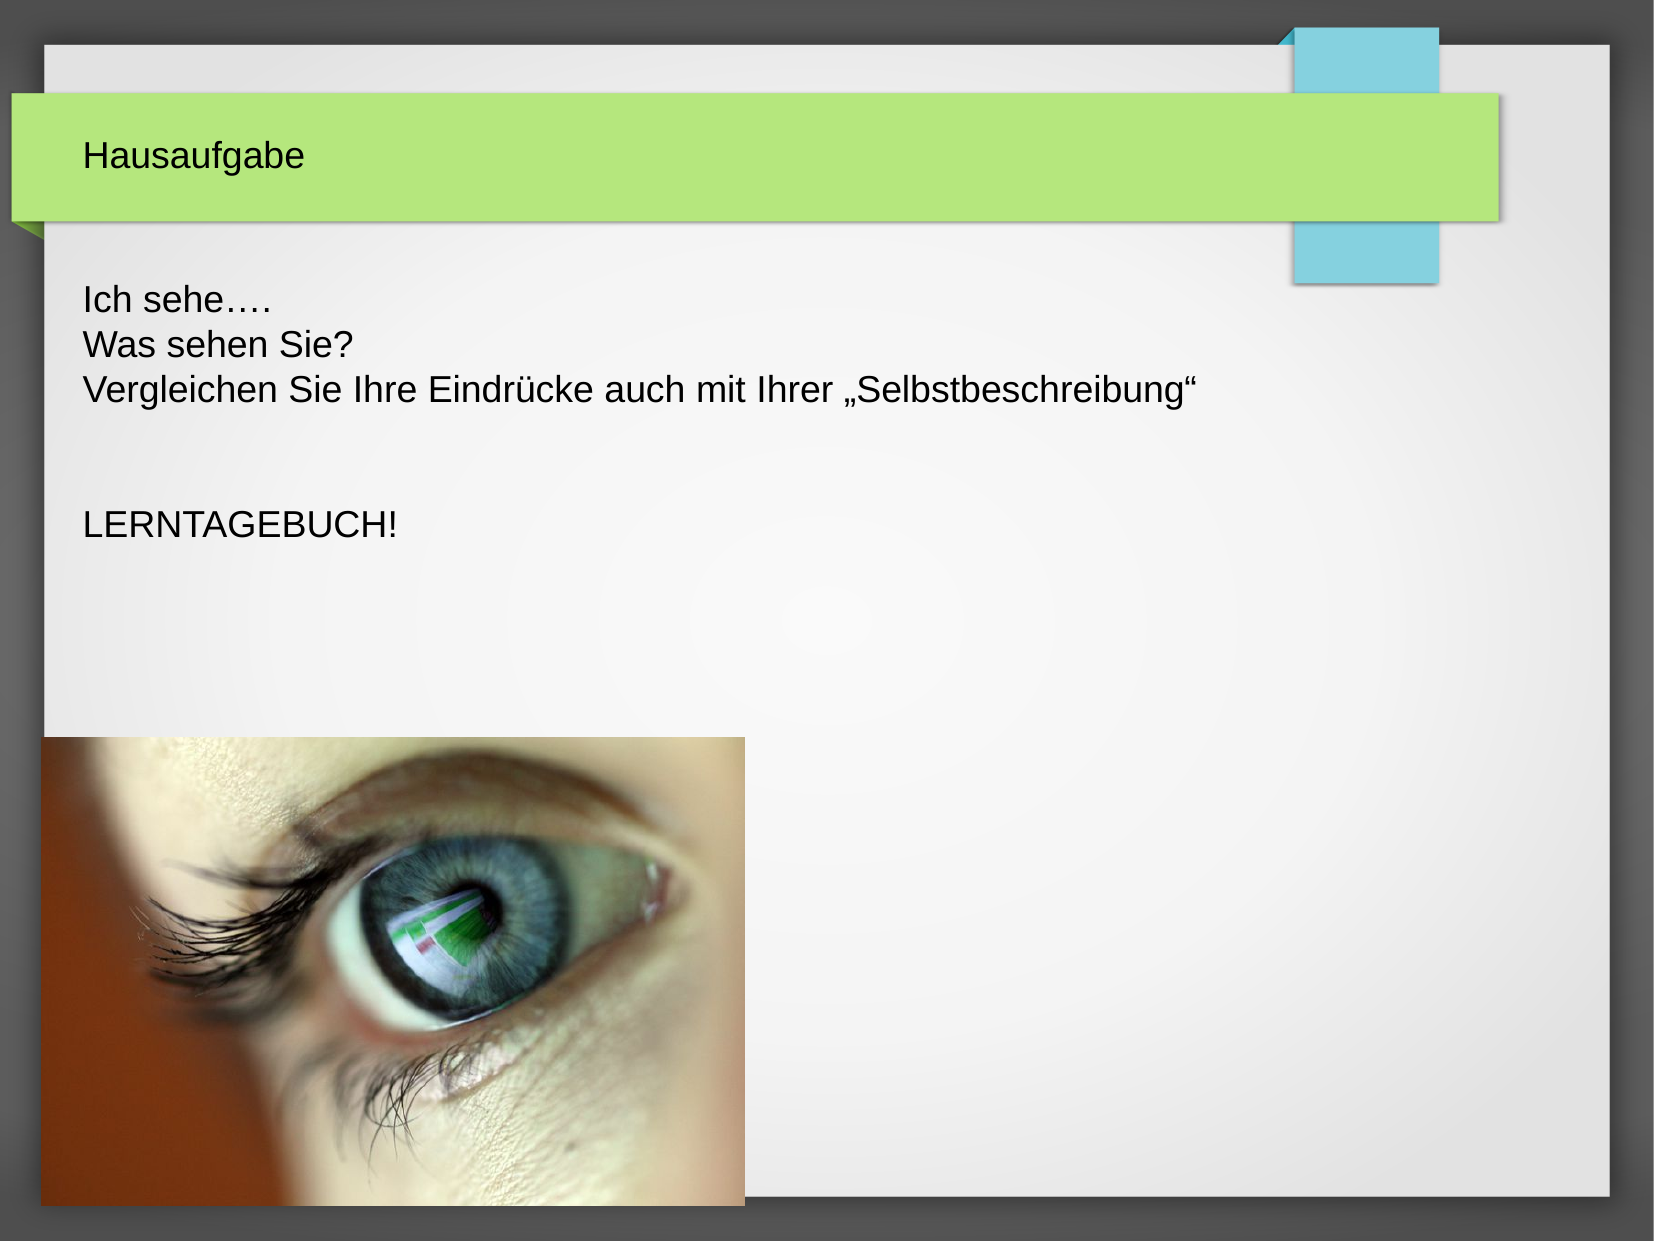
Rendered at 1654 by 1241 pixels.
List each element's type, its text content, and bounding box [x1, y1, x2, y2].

picture [0, 0, 1654, 1241]
list Ich sehe…. Was sehen Sie? Vergleichen Sie Ihre Eindrücke auch mit Ihrer „Selbstbeschreibung“ LERNTAGEBUCH! [82, 94, 1264, 609]
